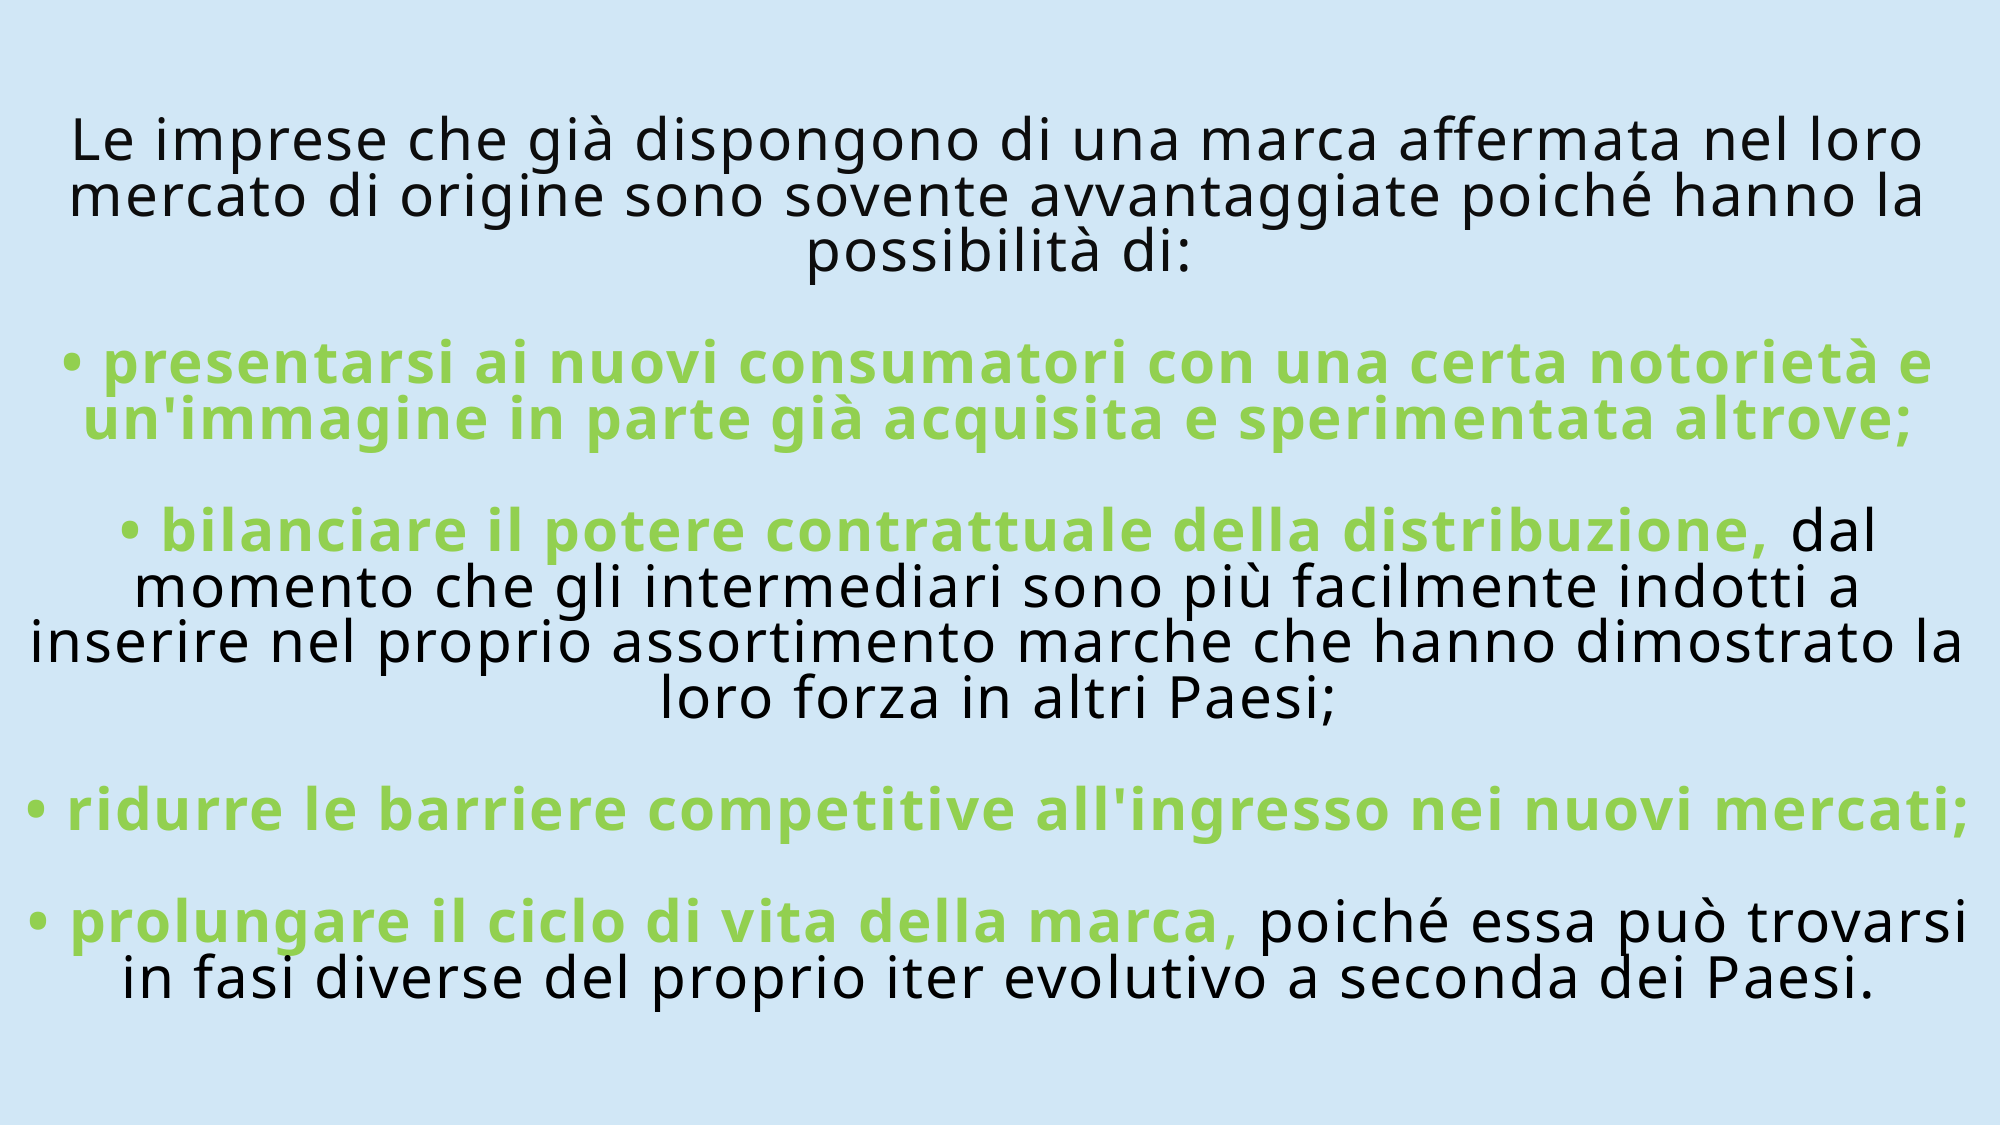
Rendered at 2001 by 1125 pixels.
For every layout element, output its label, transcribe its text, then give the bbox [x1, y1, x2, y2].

title Le imprese che già dispongono di una marca affermata nel loro mercato di origine sono sovente avvantaggiate poiché hanno la possibilità di: • presentarsi ai nuovi consumatori con una certa notorietà e un'immagine in parte già acquisita e sperimentata altrove; • bilanciare il potere contrattuale della distribuzione, dal momento che gli intermediari sono più facilmente indotti a inserire nel proprio assortimento marche che hanno dimostrato la loro forza in altri Paesi; • ridurre le barriere competitive all'ingresso nei nuovi mercati; • prolungare il ciclo di vita della marca, poiché essa può trovarsi in fasi diverse del proprio iter evolutivo a seconda dei Paesi. [0, 31, 2000, 1094]
